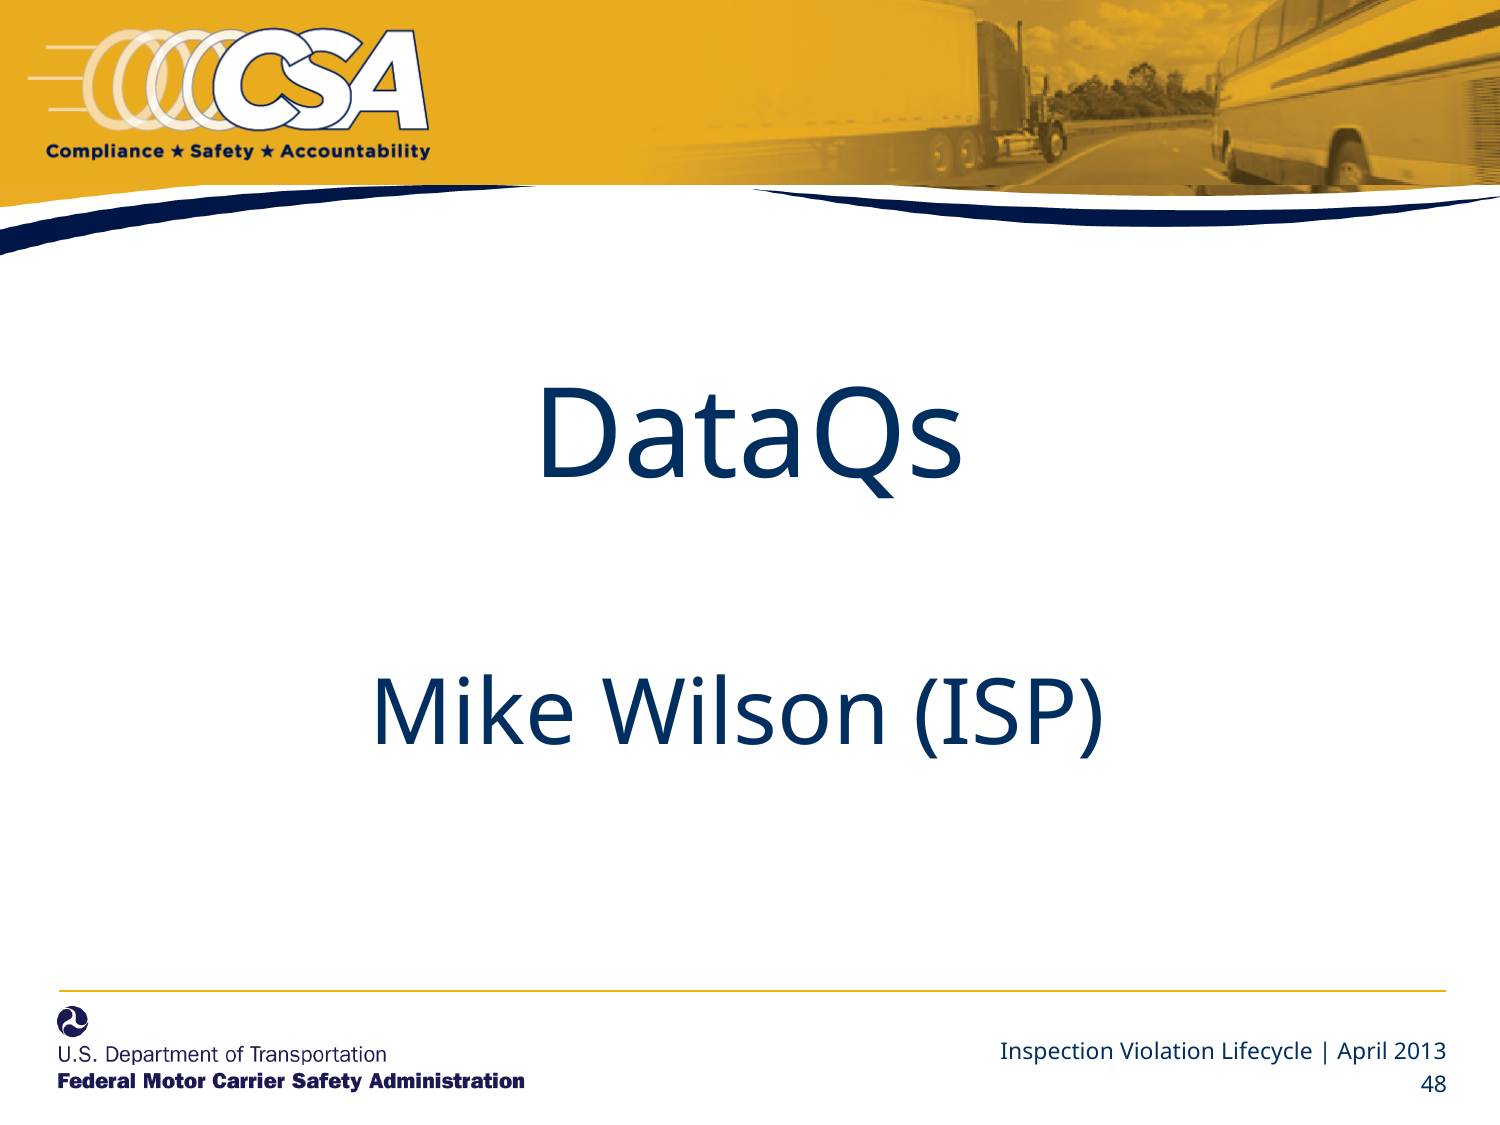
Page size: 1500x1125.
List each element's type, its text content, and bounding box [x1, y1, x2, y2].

picture [0, 0, 1500, 185]
title DataQs Mike Wilson (ISP) [0, 192, 1500, 951]
picture [57, 1006, 525, 1120]
